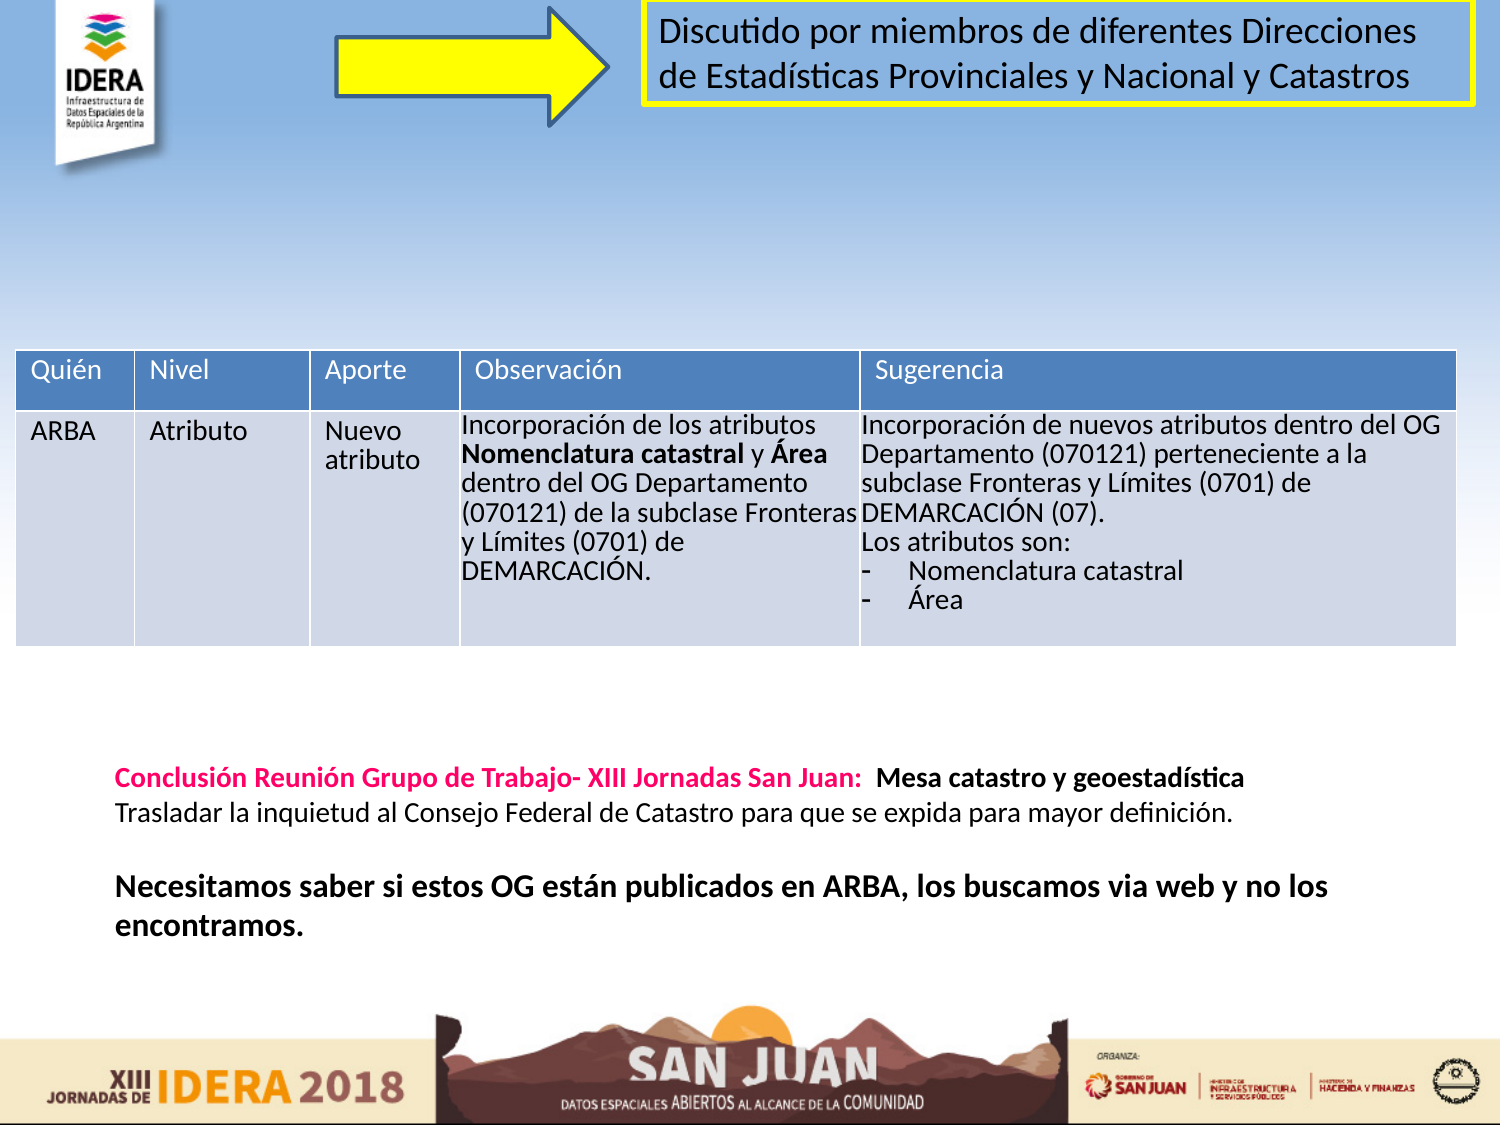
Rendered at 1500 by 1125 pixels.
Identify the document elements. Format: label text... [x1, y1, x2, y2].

table_header Nivel [135, 351, 309, 410]
table_header Quién [16, 351, 134, 410]
table_cell Incorporación de los atributos Nomenclatura catastral y Área dentro del OG Departamento (070121) de la subclase Fronteras y Límites (0701) de DEMARCACIÓN. [461, 412, 859, 646]
table_header Observación [461, 351, 859, 410]
text_box Conclusión Reunión Grupo de Trabajo- XIII Jornadas San Juan: Mesa catastro y geoestadística Trasladar la inquietud al Consejo Federal de Catastro para que se expida para mayor definición. Necesitamos saber si estos OG están publicados en ARBA, los buscamos via web y no los encontramos. [100, 751, 1376, 986]
table_header Sugerencia [861, 351, 1456, 410]
picture [0, 0, 1500, 1125]
table_cell Incorporación de nuevos atributos dentro del OG Departamento (070121) perteneciente a la subclase Fronteras y Límites (0701) de DEMARCACIÓN (07). Los atributos son: Nomenclatura catastral Área [861, 412, 1456, 646]
table_cell ARBA [16, 412, 134, 646]
text_box [334, 5, 611, 128]
table_cell Atributo [135, 412, 309, 646]
text_box Discutido por miembros de diferentes Direcciones de Estadísticas Provinciales y Nacional y Catastros [643, 0, 1473, 104]
table_cell Nuevo atributo [311, 412, 459, 646]
table_header Aporte [311, 351, 459, 410]
